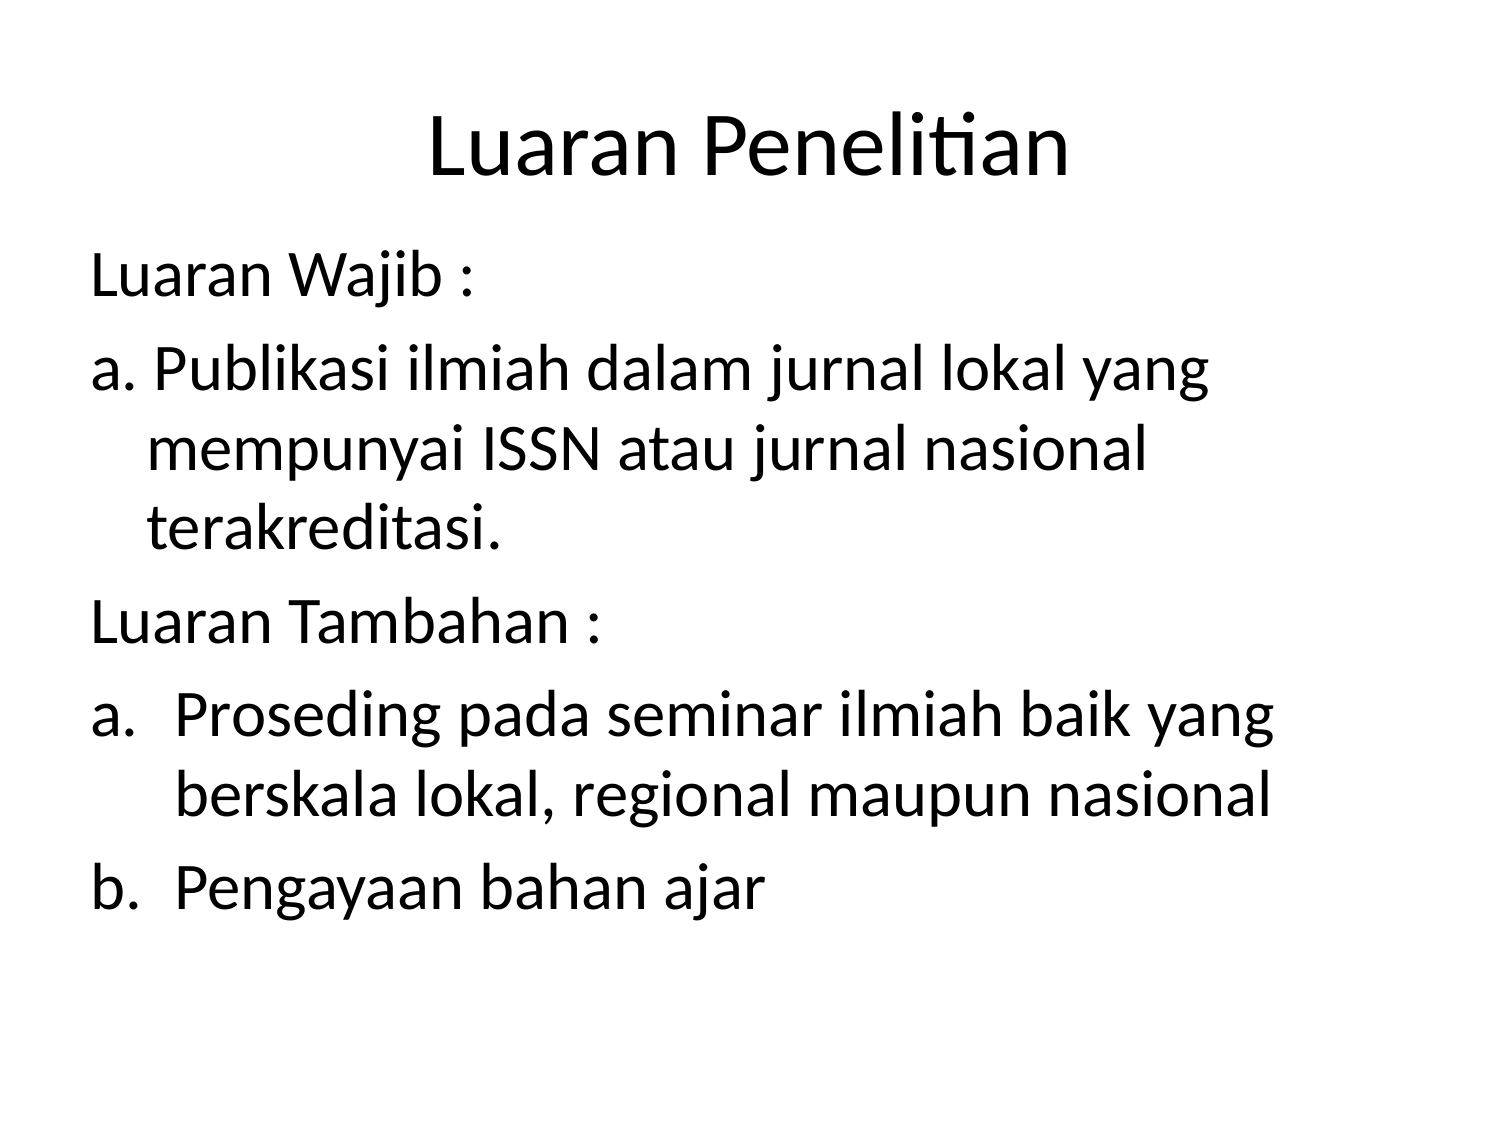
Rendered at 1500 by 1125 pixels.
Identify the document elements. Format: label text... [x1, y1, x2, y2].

title Luaran Penelitian [75, 45, 1425, 222]
list Luaran Wajib : a. Publikasi ilmiah dalam jurnal lokal yang mempunyai ISSN atau jurnal nasional terakreditasi. Luaran Tambahan : Proseding pada seminar ilmiah baik yang berskala lokal, regional maupun nasional Pengayaan bahan ajar [75, 222, 1425, 1005]
